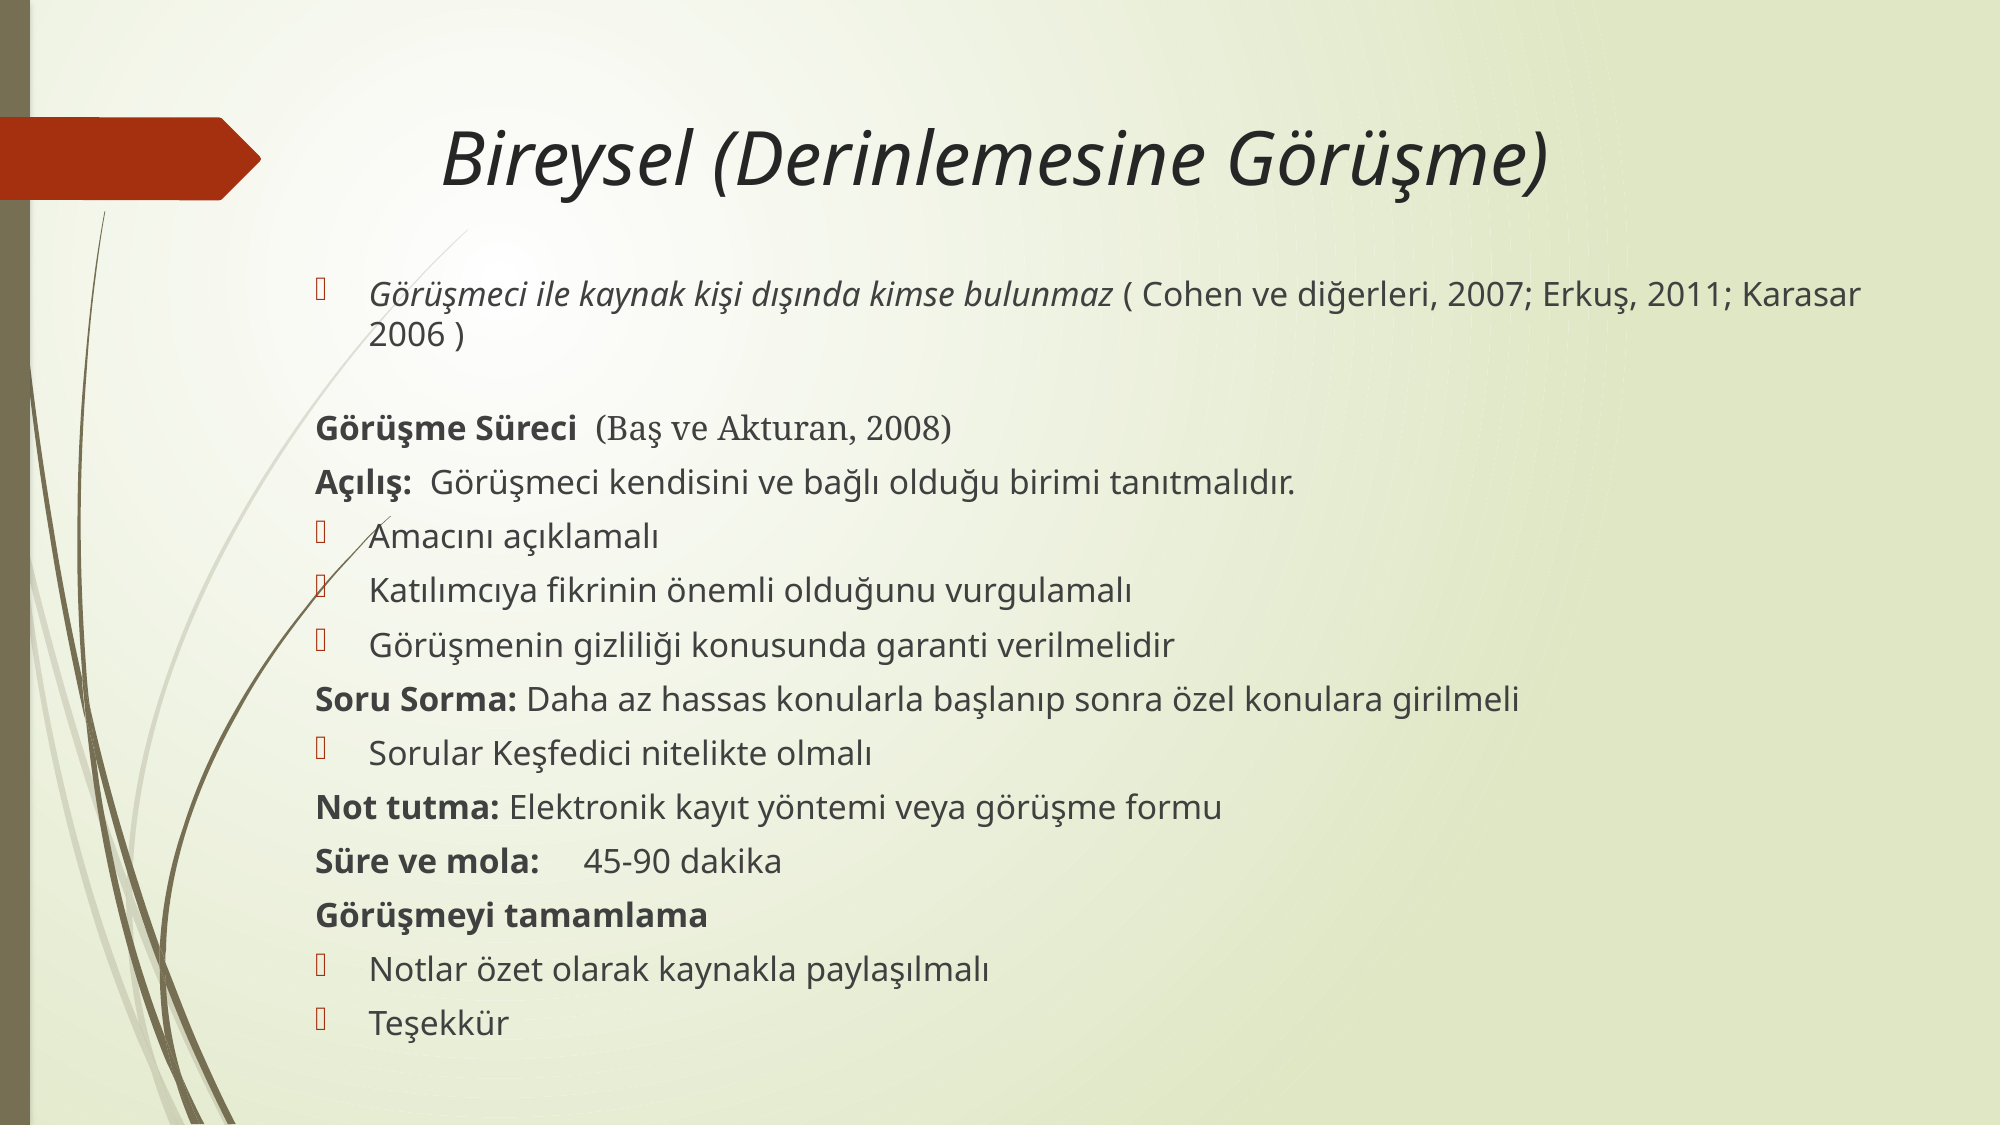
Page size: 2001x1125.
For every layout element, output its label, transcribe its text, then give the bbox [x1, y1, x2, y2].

list Görüşmeci ile kaynak kişi dışında kimse bulunmaz ( Cohen ve diğerleri, 2007; Erkuş, 2011; Karasar 2006 ) Görüşme Süreci (Baş ve Akturan, 2008) Açılış: Görüşmeci kendisini ve bağlı olduğu birimi tanıtmalıdır. Amacını açıklamalı Katılımcıya fikrinin önemli olduğunu vurgulamalı Görüşmenin gizliliği konusunda garanti verilmelidir Soru Sorma: Daha az hassas konularla başlanıp sonra özel konulara girilmeli Sorular Keşfedici nitelikte olmalı Not tutma: Elektronik kayıt yöntemi veya görüşme formu Süre ve mola: 45-90 dakika Görüşmeyi tamamlama Notlar özet olarak kaynakla paylaşılmalı Teşekkür [300, 265, 1888, 1053]
title Bireysel (Derinlemesine Görüşme) [425, 102, 1888, 265]
